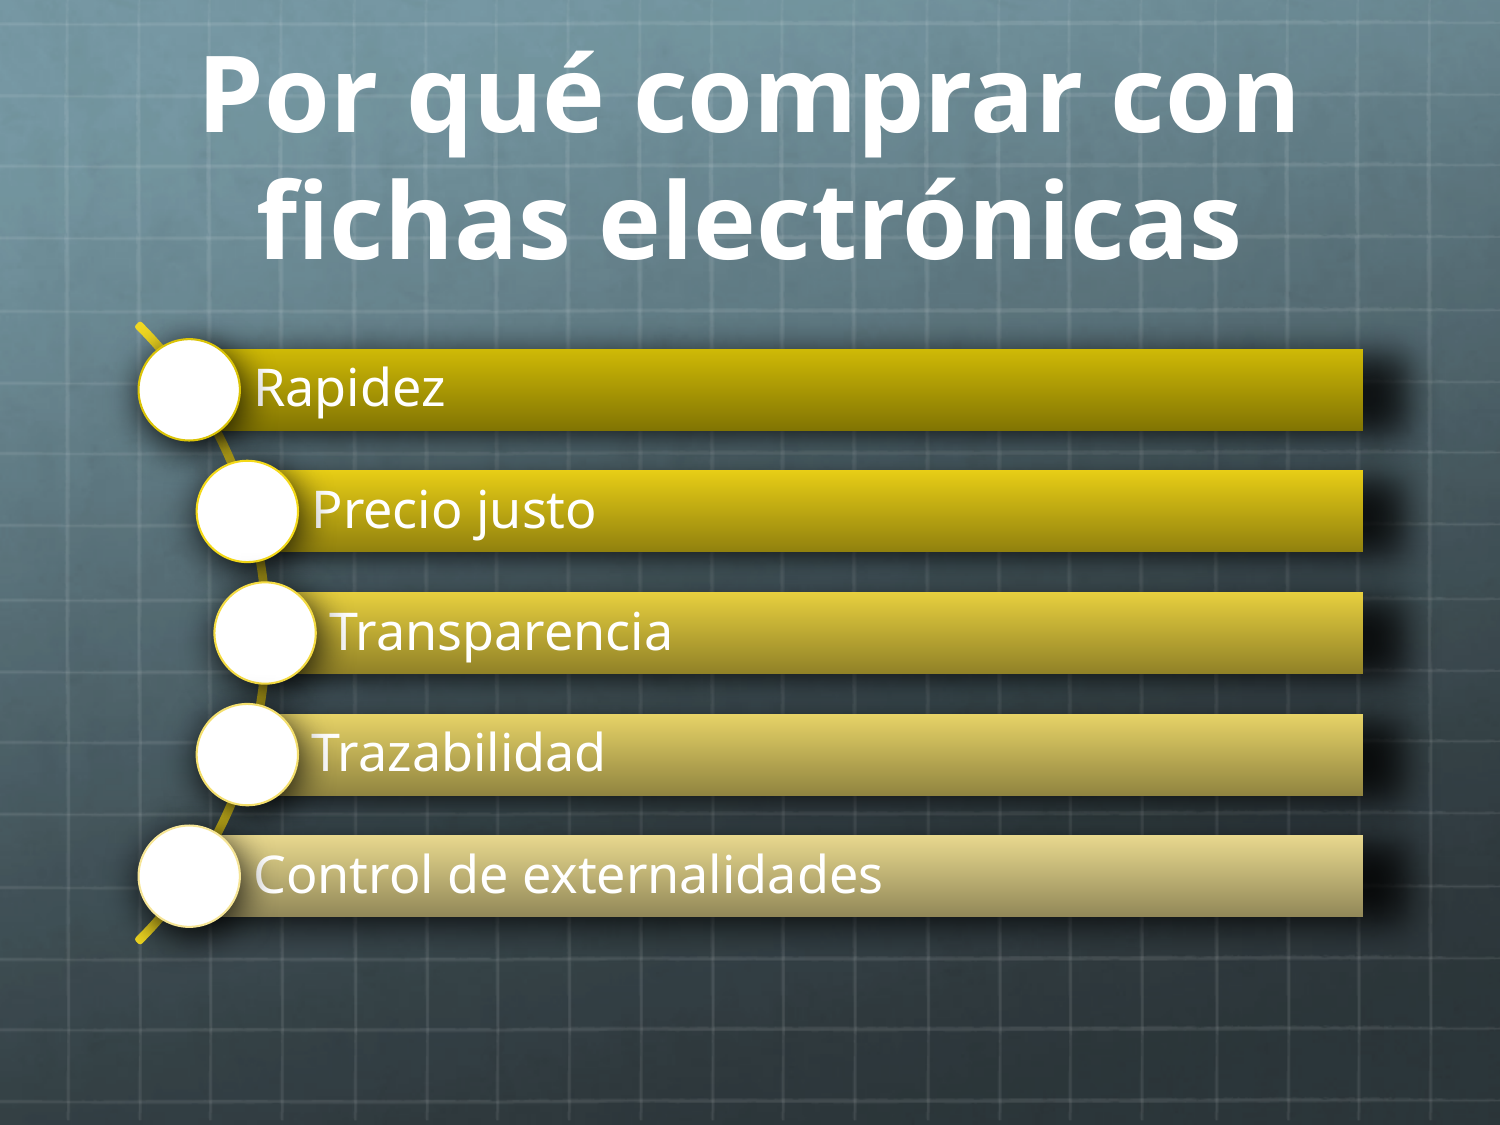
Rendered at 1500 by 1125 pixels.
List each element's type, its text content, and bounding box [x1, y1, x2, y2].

picture [0, 0, 1500, 1125]
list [127, 308, 1373, 958]
title Por qué comprar con fichas electrónicas [127, 17, 1372, 289]
